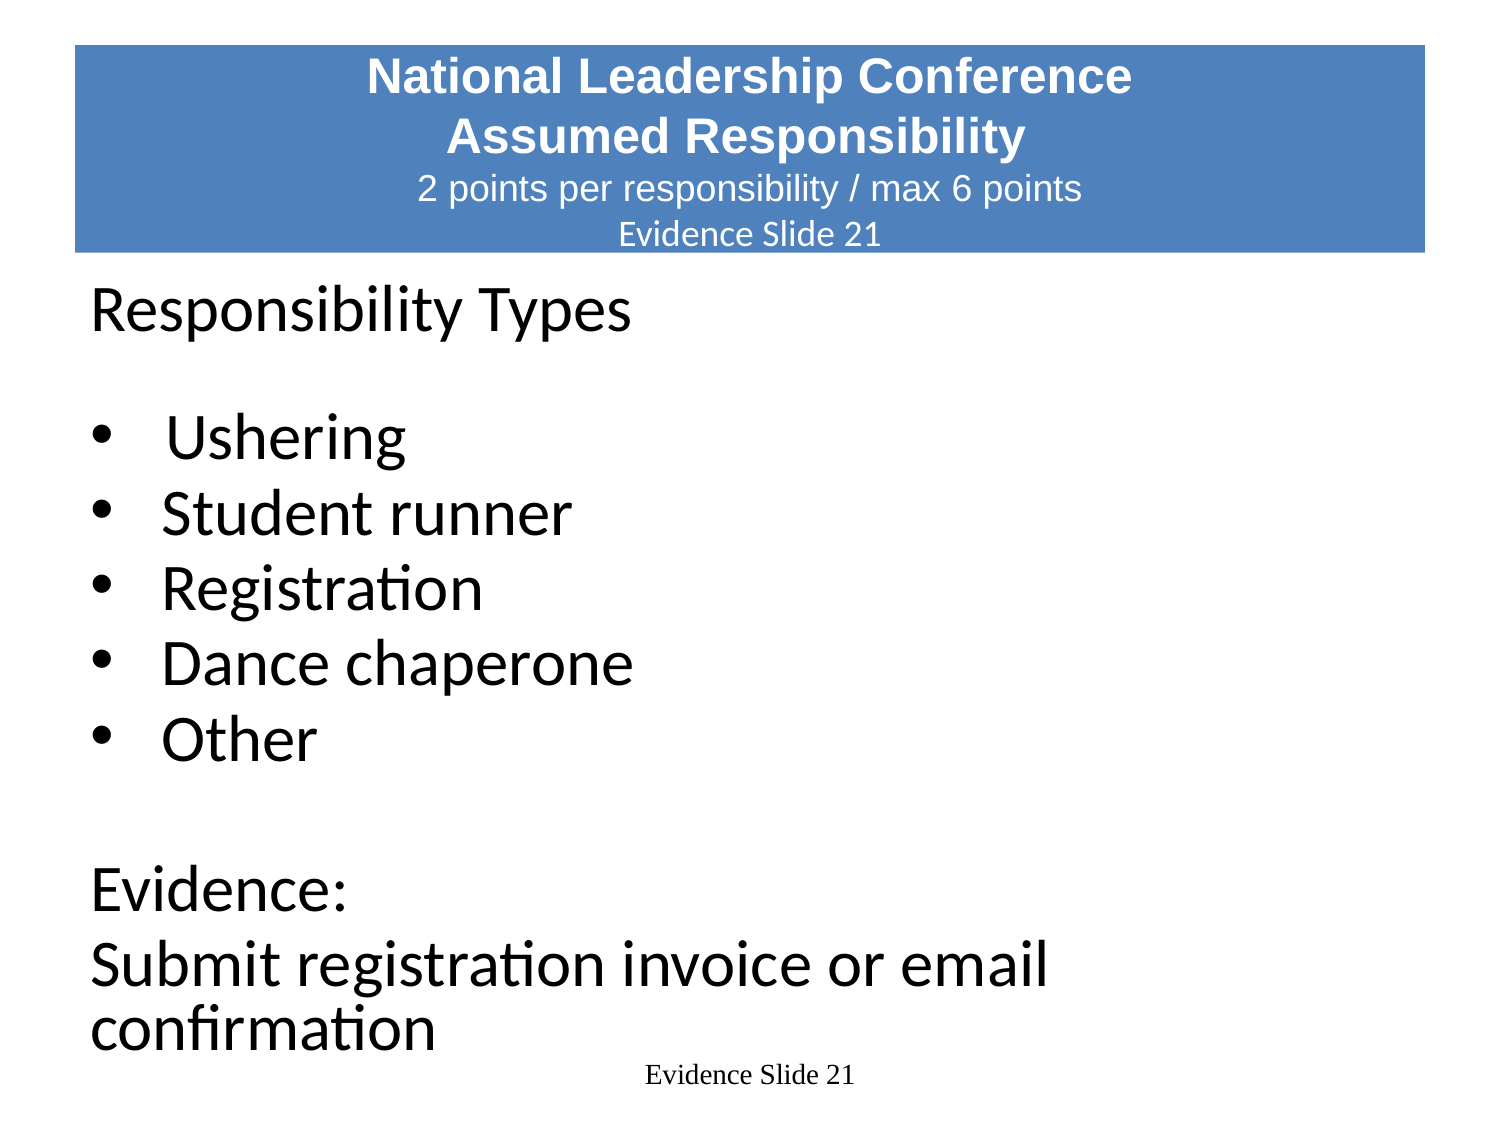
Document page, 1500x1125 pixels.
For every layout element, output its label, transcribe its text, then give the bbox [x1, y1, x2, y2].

list Responsibility Types Ushering Student runner Registration Dance chaperone Other Evidence: Submit registration invoice or email confirmation [75, 273, 1425, 1064]
title National Leadership Conference Assumed Responsibility 2 points per responsibility / max 6 points Evidence Slide 21 [75, 45, 1425, 253]
footer Evidence Slide 21 [512, 1042, 988, 1103]
